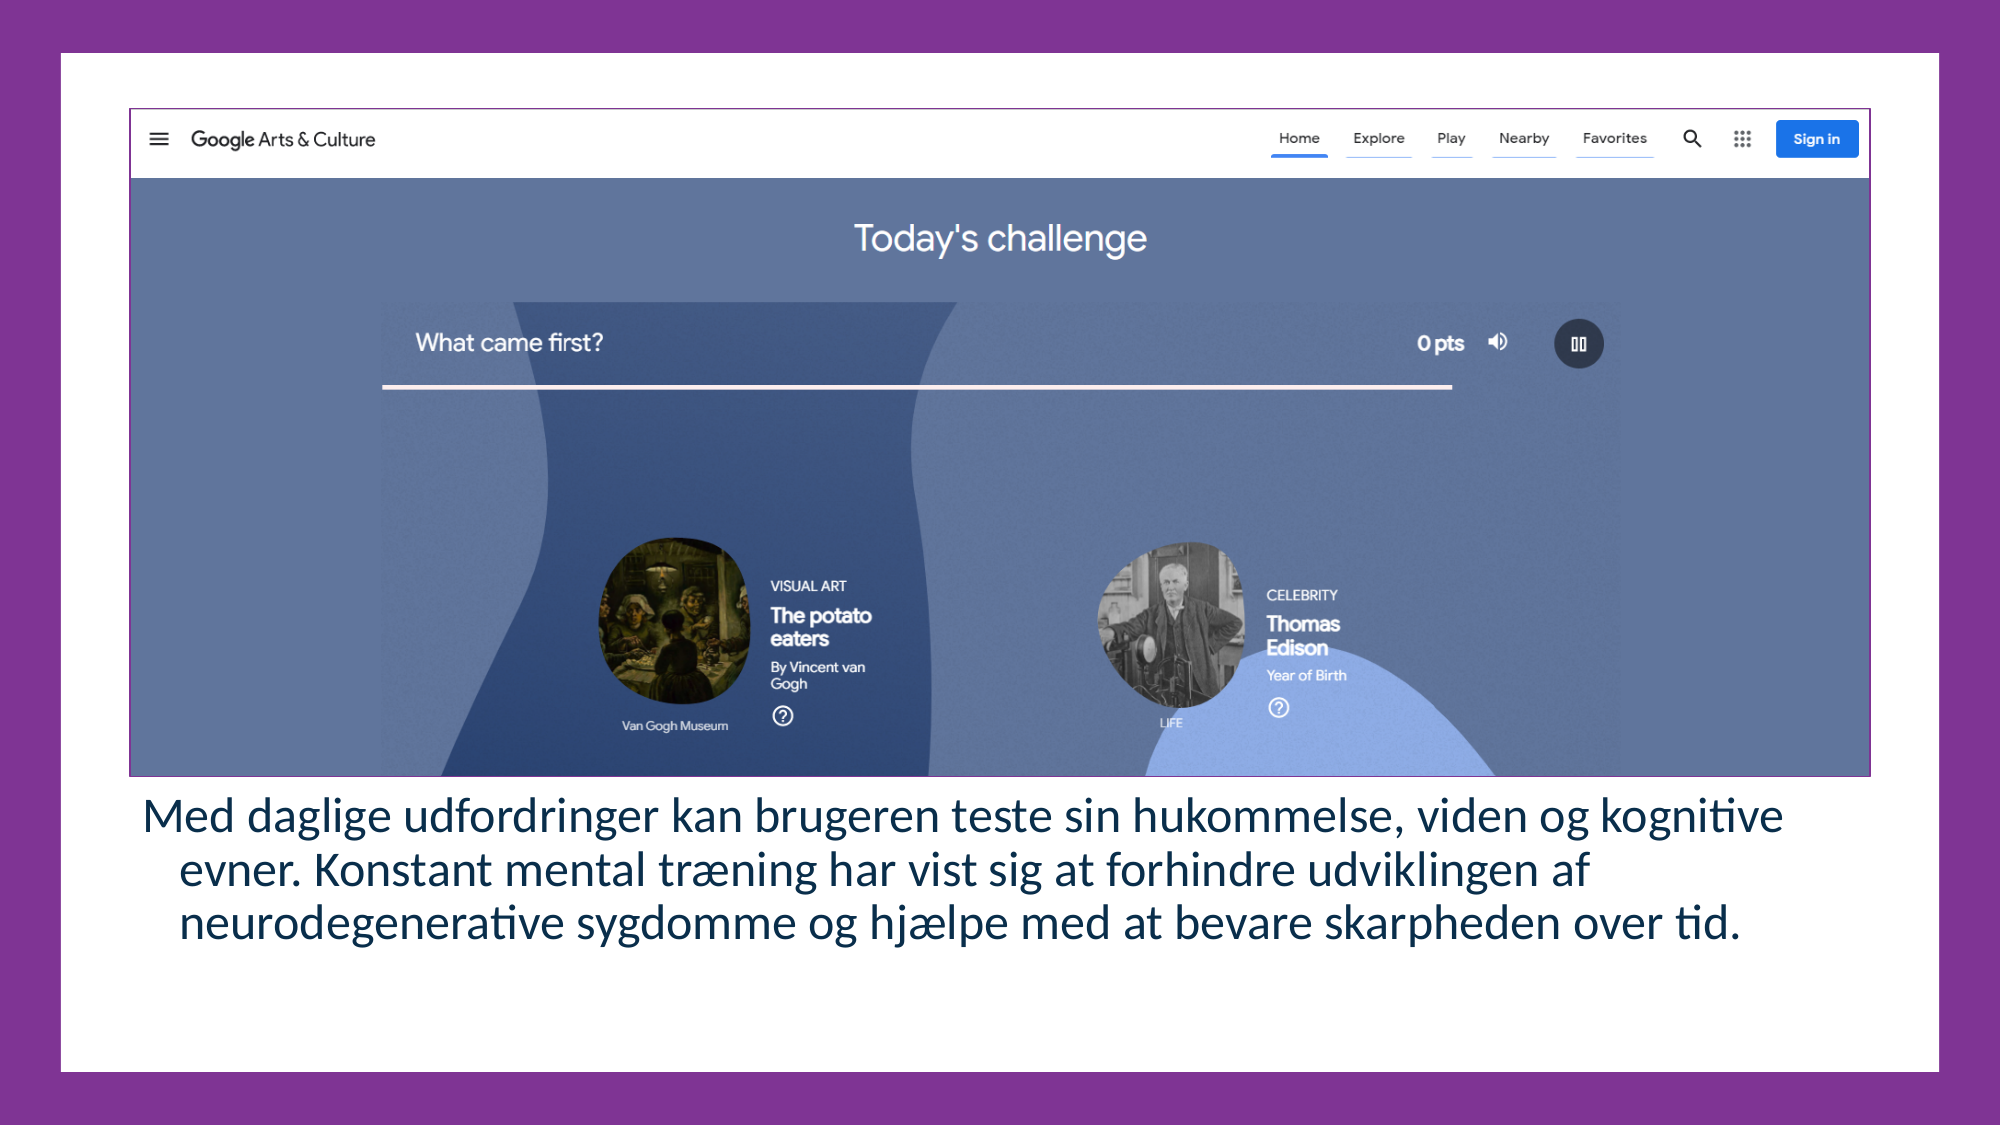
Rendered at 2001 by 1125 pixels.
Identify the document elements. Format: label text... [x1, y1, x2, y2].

list Med daglige udfordringer kan brugeren teste sin hukommelse, viden og kognitive evner. Konstant mental træning har vist sig at forhindre udviklingen af neurodegenerative sygdomme og hjælpe med at bevare skarpheden over tid. [89, 781, 1869, 1051]
picture [130, 109, 1870, 776]
